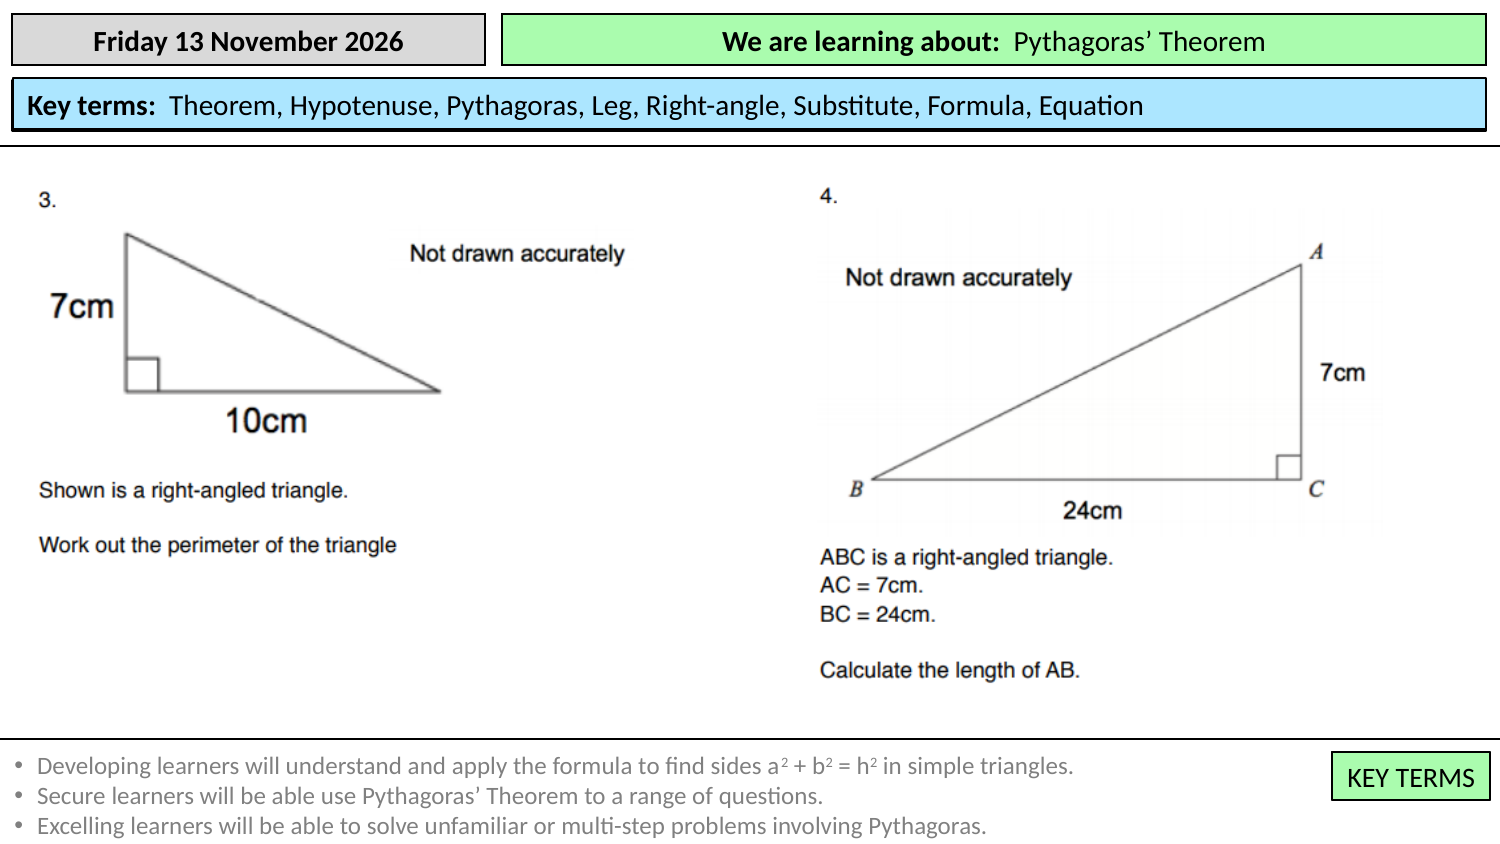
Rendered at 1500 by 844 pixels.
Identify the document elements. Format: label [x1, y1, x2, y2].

picture [805, 170, 1412, 699]
picture [19, 176, 674, 611]
